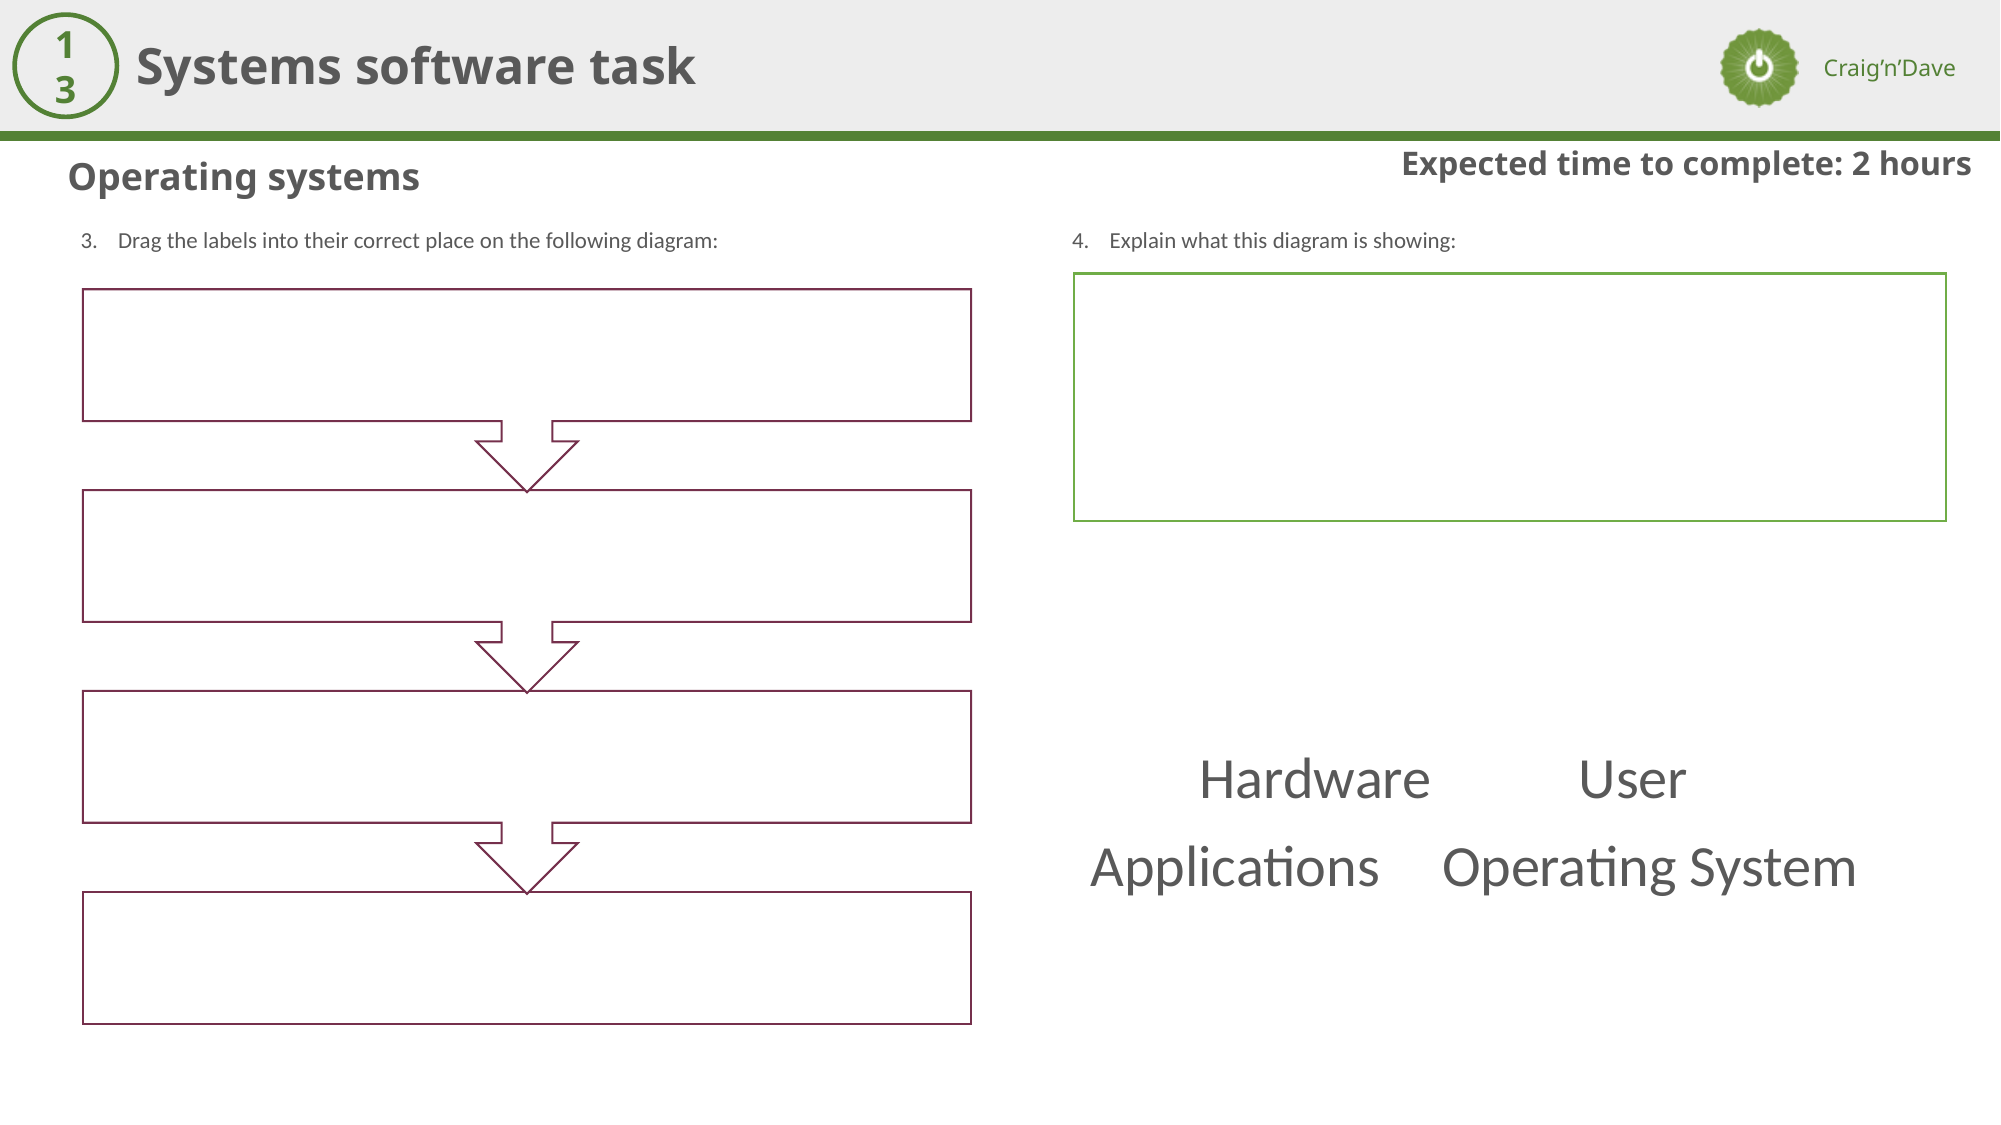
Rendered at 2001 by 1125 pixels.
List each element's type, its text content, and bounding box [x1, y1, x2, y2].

text_box Operating System [1427, 820, 1874, 906]
text_box Drag the labels into their correct place on the following diagram: [65, 218, 1057, 261]
text_box 13 [13, 13, 118, 118]
text_box Hardware [1184, 733, 1447, 818]
text_box Expected time to complete: 2 hours [1386, 139, 2000, 200]
text_box Operating systems [52, 148, 909, 209]
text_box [82, 288, 972, 1024]
text_box Applications [1075, 820, 1395, 906]
text_box Explain what this diagram is showing: [1057, 218, 1909, 261]
text_box User [1564, 733, 1704, 818]
text_box Systems software task [121, 13, 1669, 123]
text_box [1073, 272, 1947, 522]
picture [1720, 28, 1799, 108]
